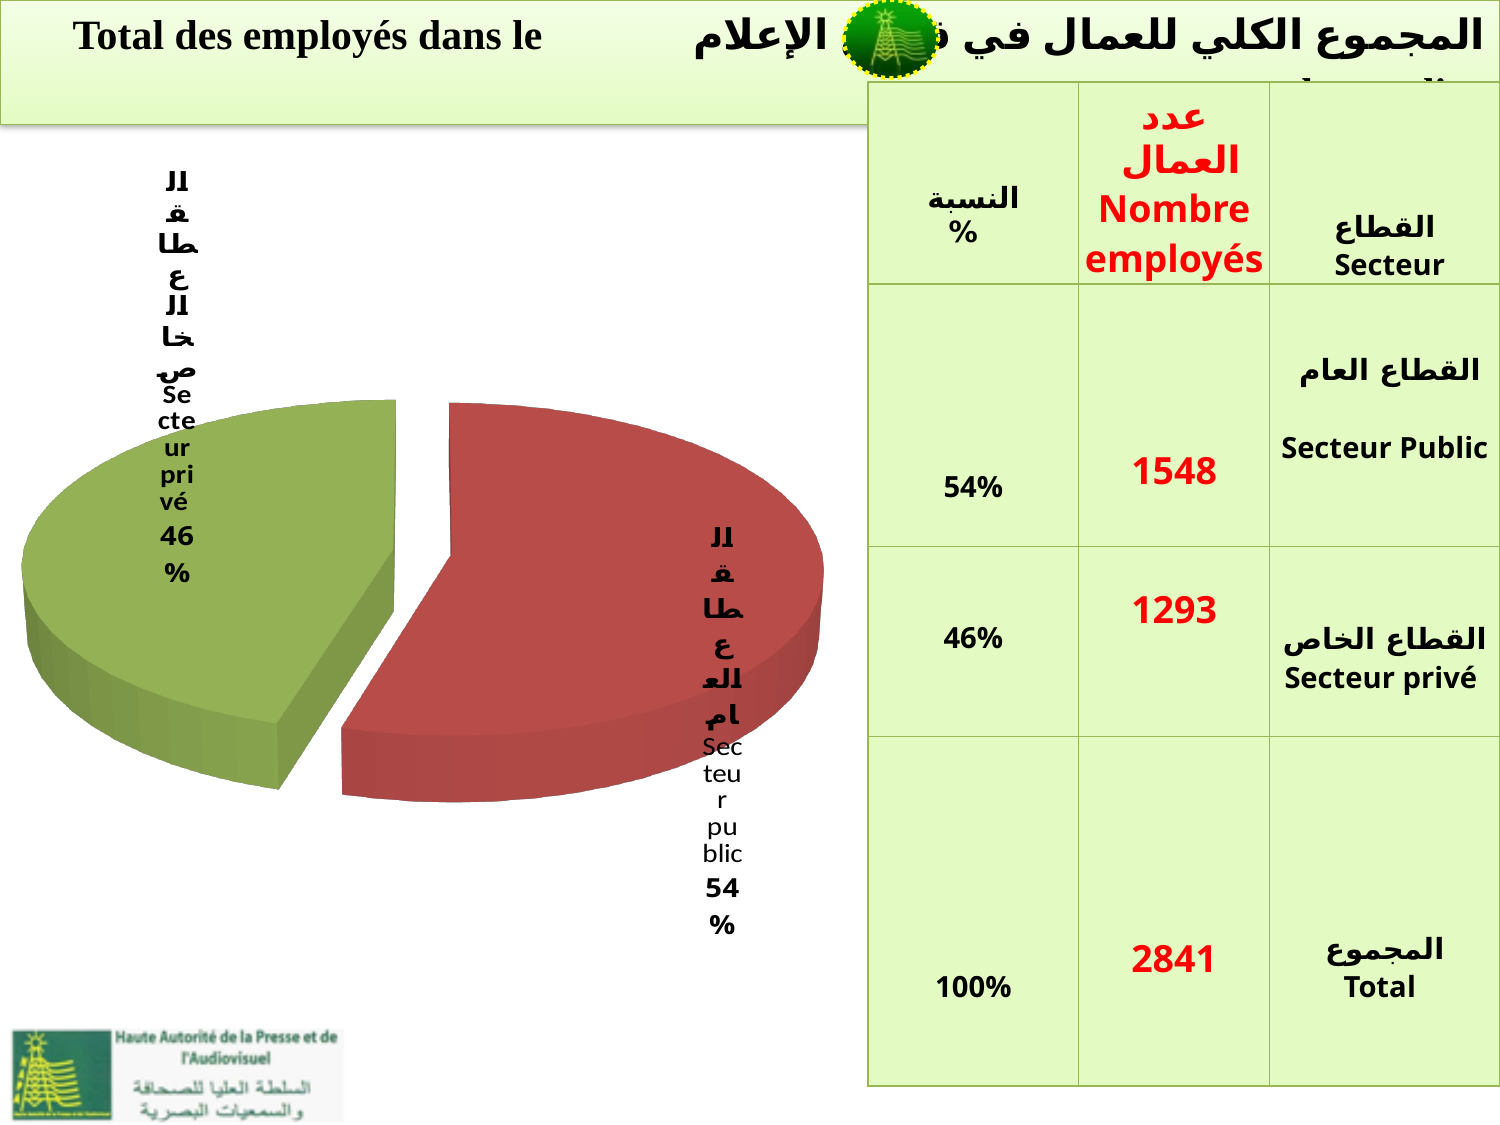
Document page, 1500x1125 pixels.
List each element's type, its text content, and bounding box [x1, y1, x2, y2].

text_box [841, 0, 941, 81]
table_cell القطاع الخاص Secteur privé [1270, 547, 1499, 736]
chart [0, 101, 869, 1059]
table_header عدد العمال Nombre employés [1079, 83, 1269, 283]
table_cell 100% [869, 737, 1078, 1085]
table_header النسبة % [869, 83, 1078, 283]
table_cell 54% [873, 285, 1078, 546]
table_cell 1293 [1079, 547, 1269, 736]
table_header القطاع Secteur [1270, 83, 1499, 283]
table_cell 2841 [1079, 737, 1269, 1042]
table_cell المجموع Total [1270, 737, 1499, 1085]
picture [0, 1022, 349, 1125]
text_box المجموع الكلي للعمال في قطاع الإعلام Total des employés dans le secteur des medias [894, 0, 1500, 81]
text_box المجموع الكلي للعمال في قطاع الإعلام Total des employés dans le secteur des medias [0, 0, 889, 101]
table_cell القطاع العام Secteur Public [1270, 285, 1499, 546]
table_cell 1548 [1079, 285, 1269, 546]
table_cell 46% [873, 547, 1078, 736]
slide_number 12 [1074, 1042, 1425, 1103]
